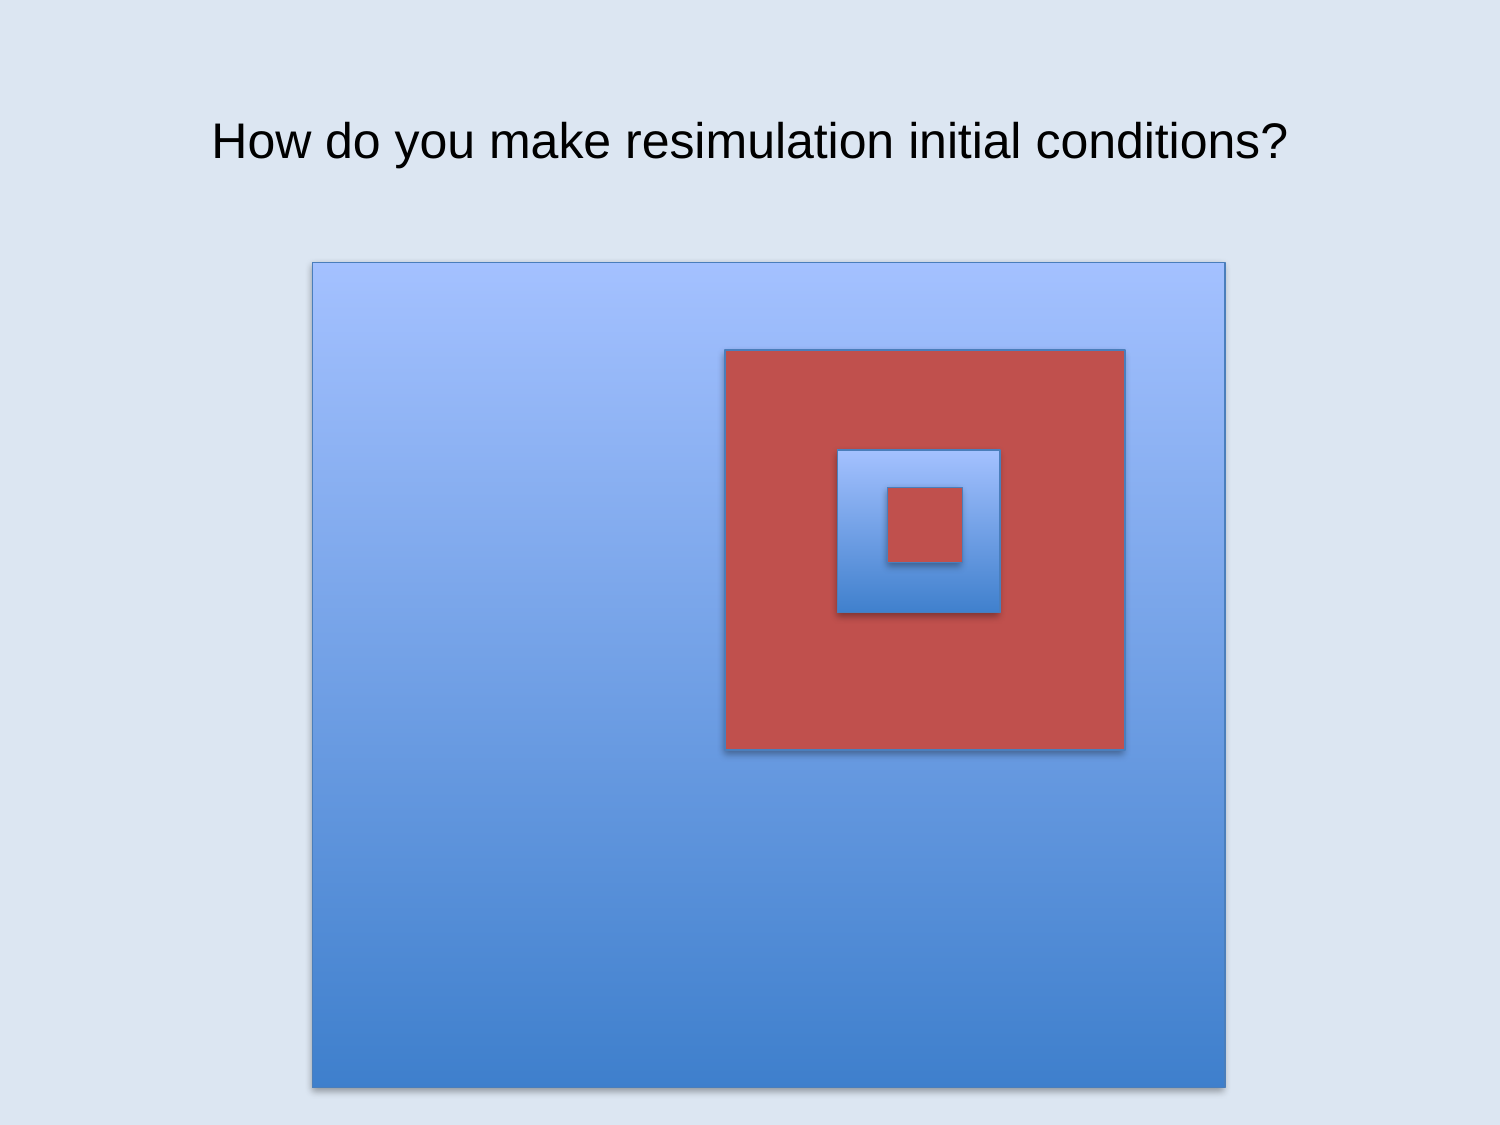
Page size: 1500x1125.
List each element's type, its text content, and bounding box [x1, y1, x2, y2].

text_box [312, 262, 1226, 1088]
title How do you make resimulation initial conditions? [75, 45, 1425, 233]
